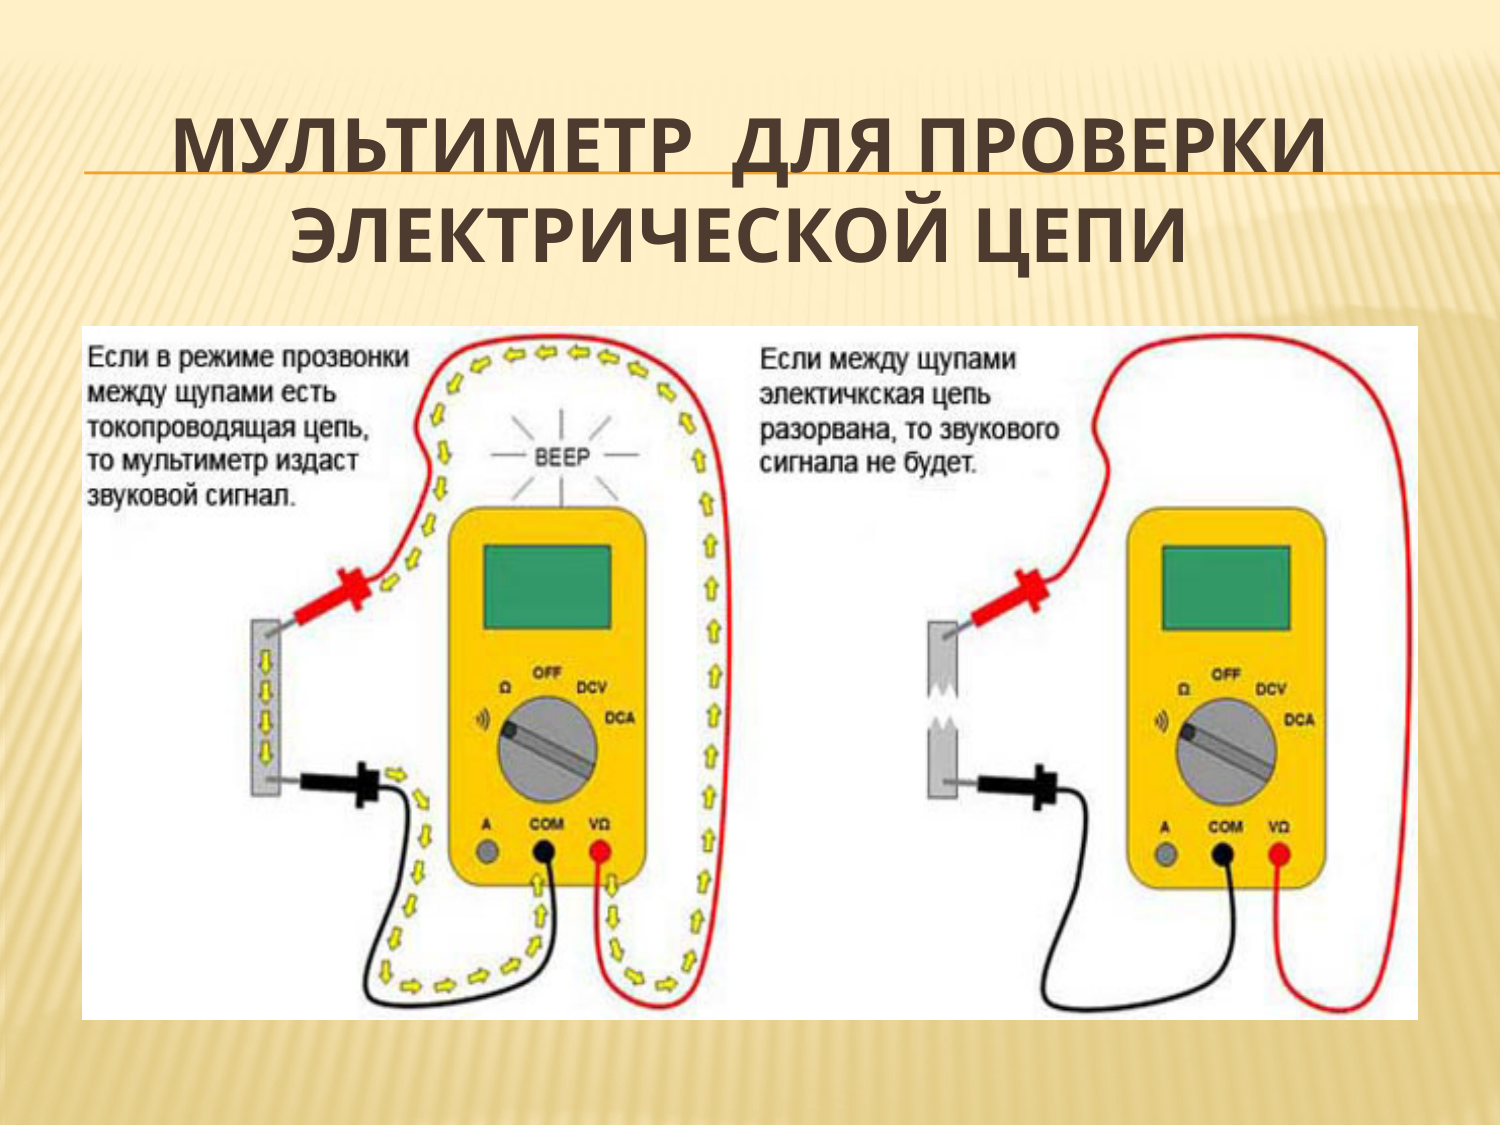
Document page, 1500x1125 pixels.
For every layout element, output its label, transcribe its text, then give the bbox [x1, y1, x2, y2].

picture [81, 326, 1419, 1020]
title Мультиметр для проверки электрической цепи [75, 82, 1425, 293]
